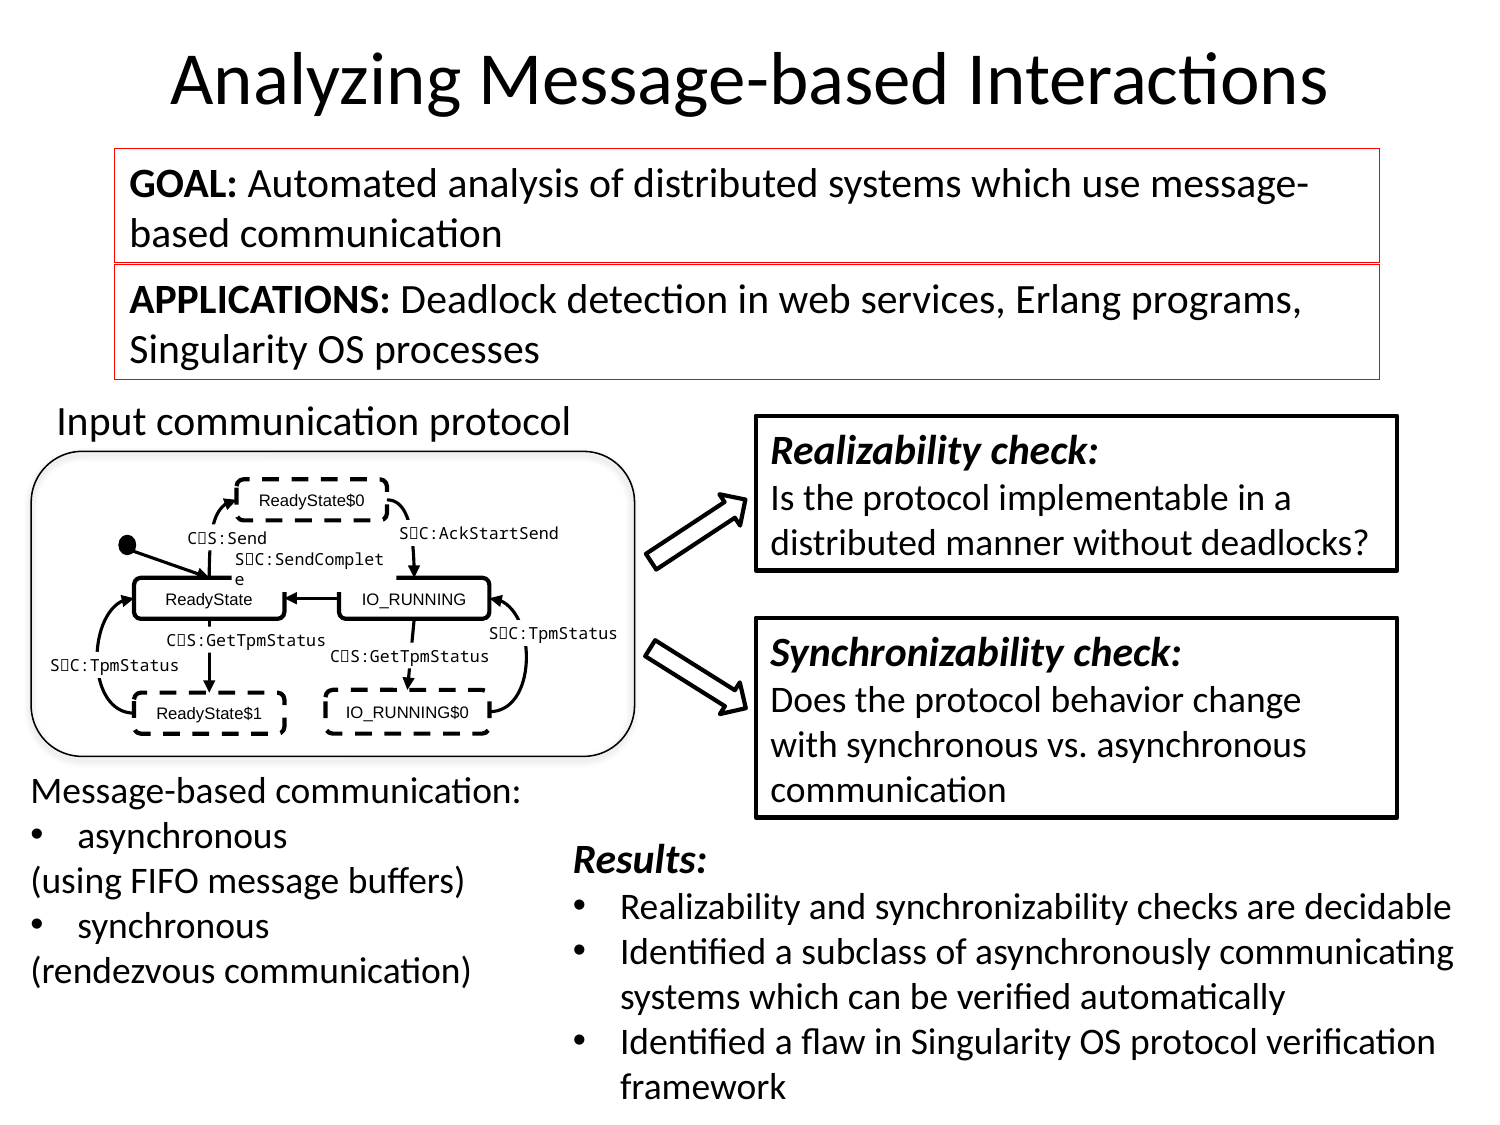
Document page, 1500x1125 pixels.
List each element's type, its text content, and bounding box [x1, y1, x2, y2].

title Analyzing Message-based Interactions [75, 1, 1425, 148]
text_box [645, 494, 746, 570]
text_box Realizability check: Is the protocol implementable in a distributed manner without deadlocks? [754, 414, 1399, 573]
text_box GOAL: Automated analysis of distributed systems which use message-based communication [114, 148, 1380, 263]
text_box Message-based communication: asynchronous (using FIFO message buffers) synchronous (rendezvous communication) [15, 758, 538, 999]
text_box Results: Realizability and synchronizability checks are decidable Identified a subclass of asynchronously communicating systems which can be verified automatically Identified a flaw in Singularity OS protocol verification framework [558, 824, 1475, 1125]
text_box [645, 640, 746, 715]
text_box [30, 450, 624, 758]
text_box Synchronizability check: Does the protocol behavior change with synchronous vs. asynchronous communication [754, 616, 1399, 820]
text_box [46, 470, 630, 734]
text_box APPLICATIONS: Deadlock detection in web services, Erlang programs, Singularity OS processes [114, 264, 1380, 380]
text_box Input communication protocol [41, 385, 646, 451]
